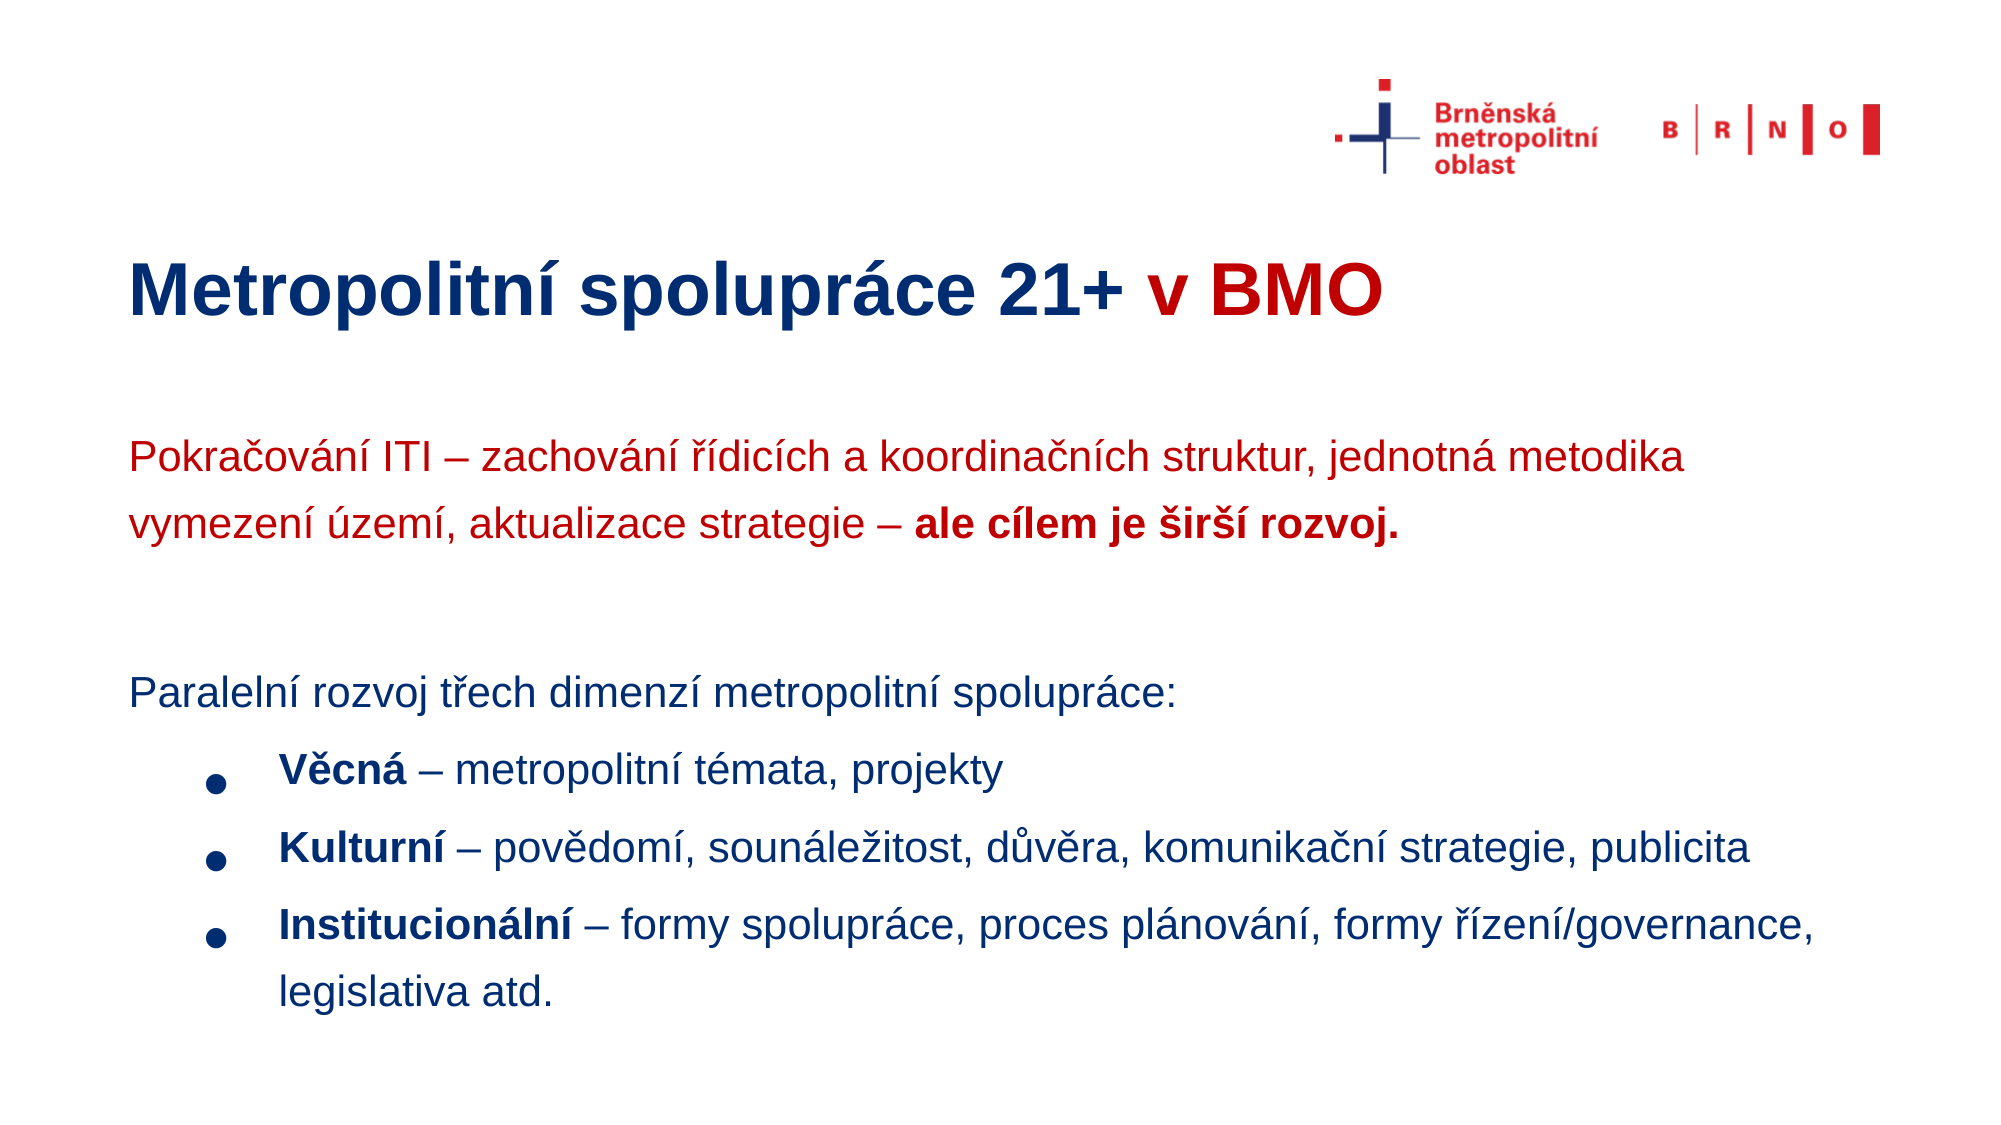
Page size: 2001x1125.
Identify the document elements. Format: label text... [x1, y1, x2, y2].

title Metropolitní spolupráce 21+ v BMO [114, 240, 1702, 416]
list Pokračování ITI – zachování řídicích a koordinačních struktur, jednotná metodika vymezení území, aktualizace strategie – ale cílem je širší rozvoj. Paralelní rozvoj třech dimenzí metropolitní spolupráce: Věcná – metropolitní témata, projekty Kulturní – povědomí, sounáležitost, důvěra, komunikační strategie, publicita Institucionální – formy spolupráce, proces plánování, formy řízení/governance, legislativa atd. [70, 433, 1836, 1063]
picture [1335, 79, 1880, 175]
